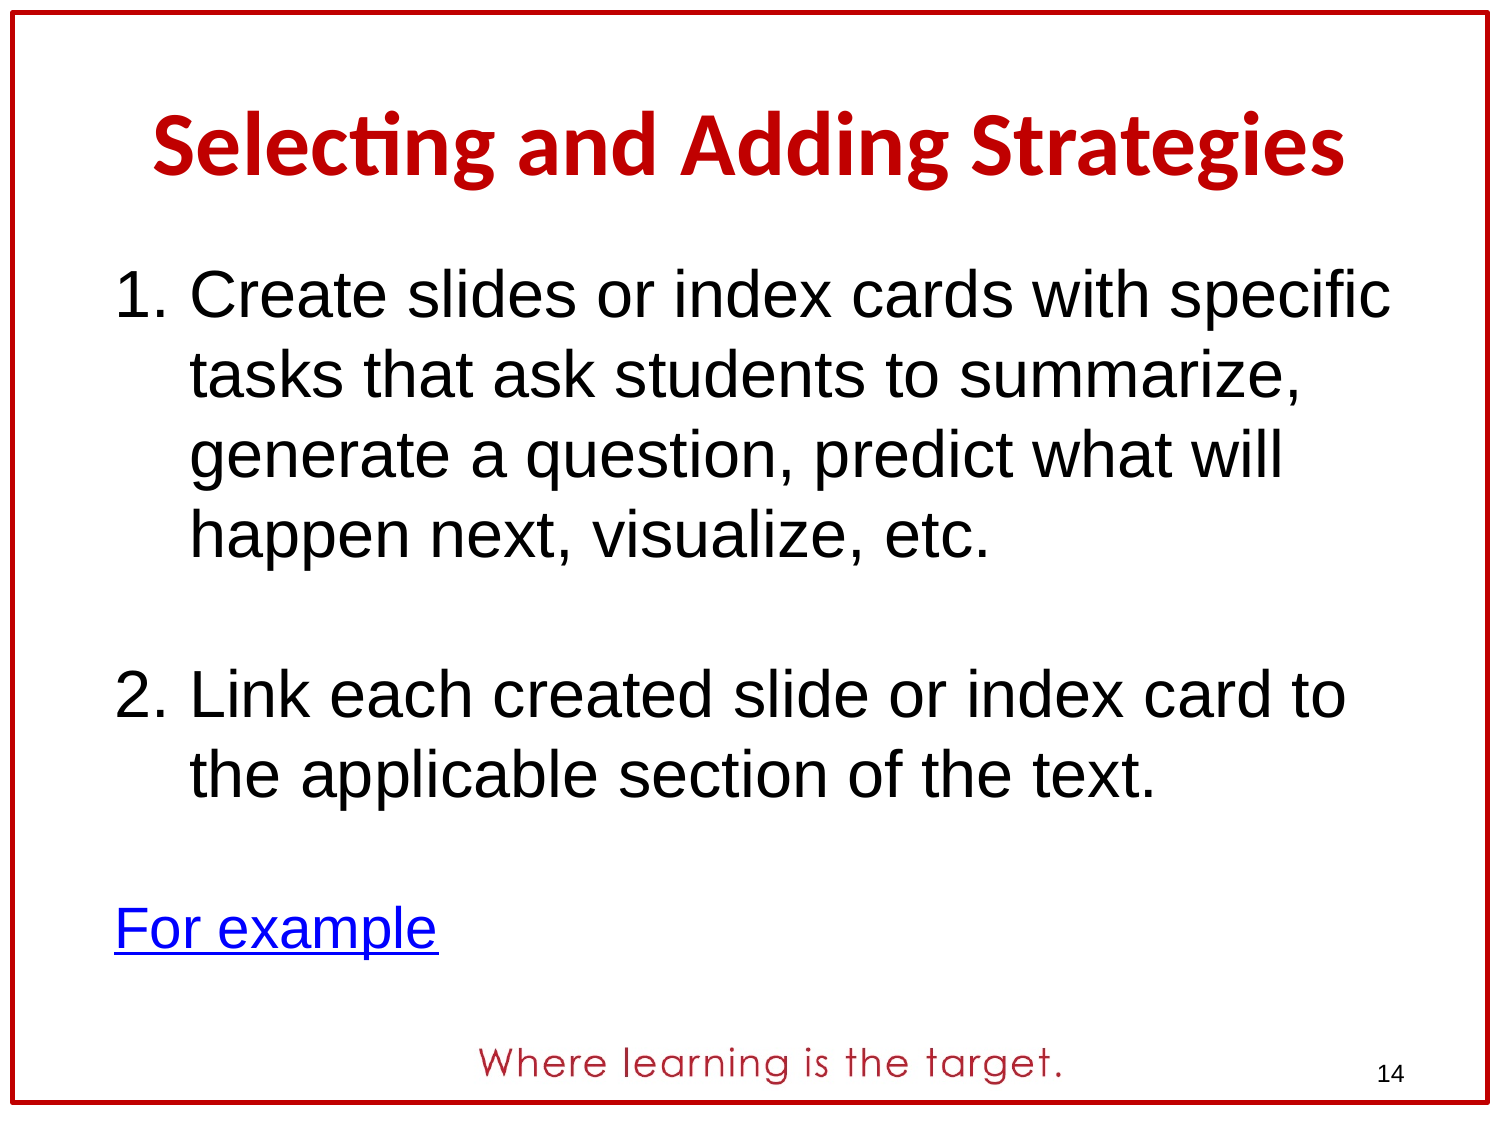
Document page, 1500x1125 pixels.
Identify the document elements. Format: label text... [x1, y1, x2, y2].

picture [462, 1035, 1074, 1091]
text_box Create slides or index cards with specific tasks that ask students to summarize, generate a question, predict what will happen next, visualize, etc. Link each created slide or index card to the applicable section of the text. For example [94, 240, 1453, 971]
slide_number 14 [1324, 1042, 1425, 1103]
title Selecting and Adding Strategies [75, 45, 1425, 233]
